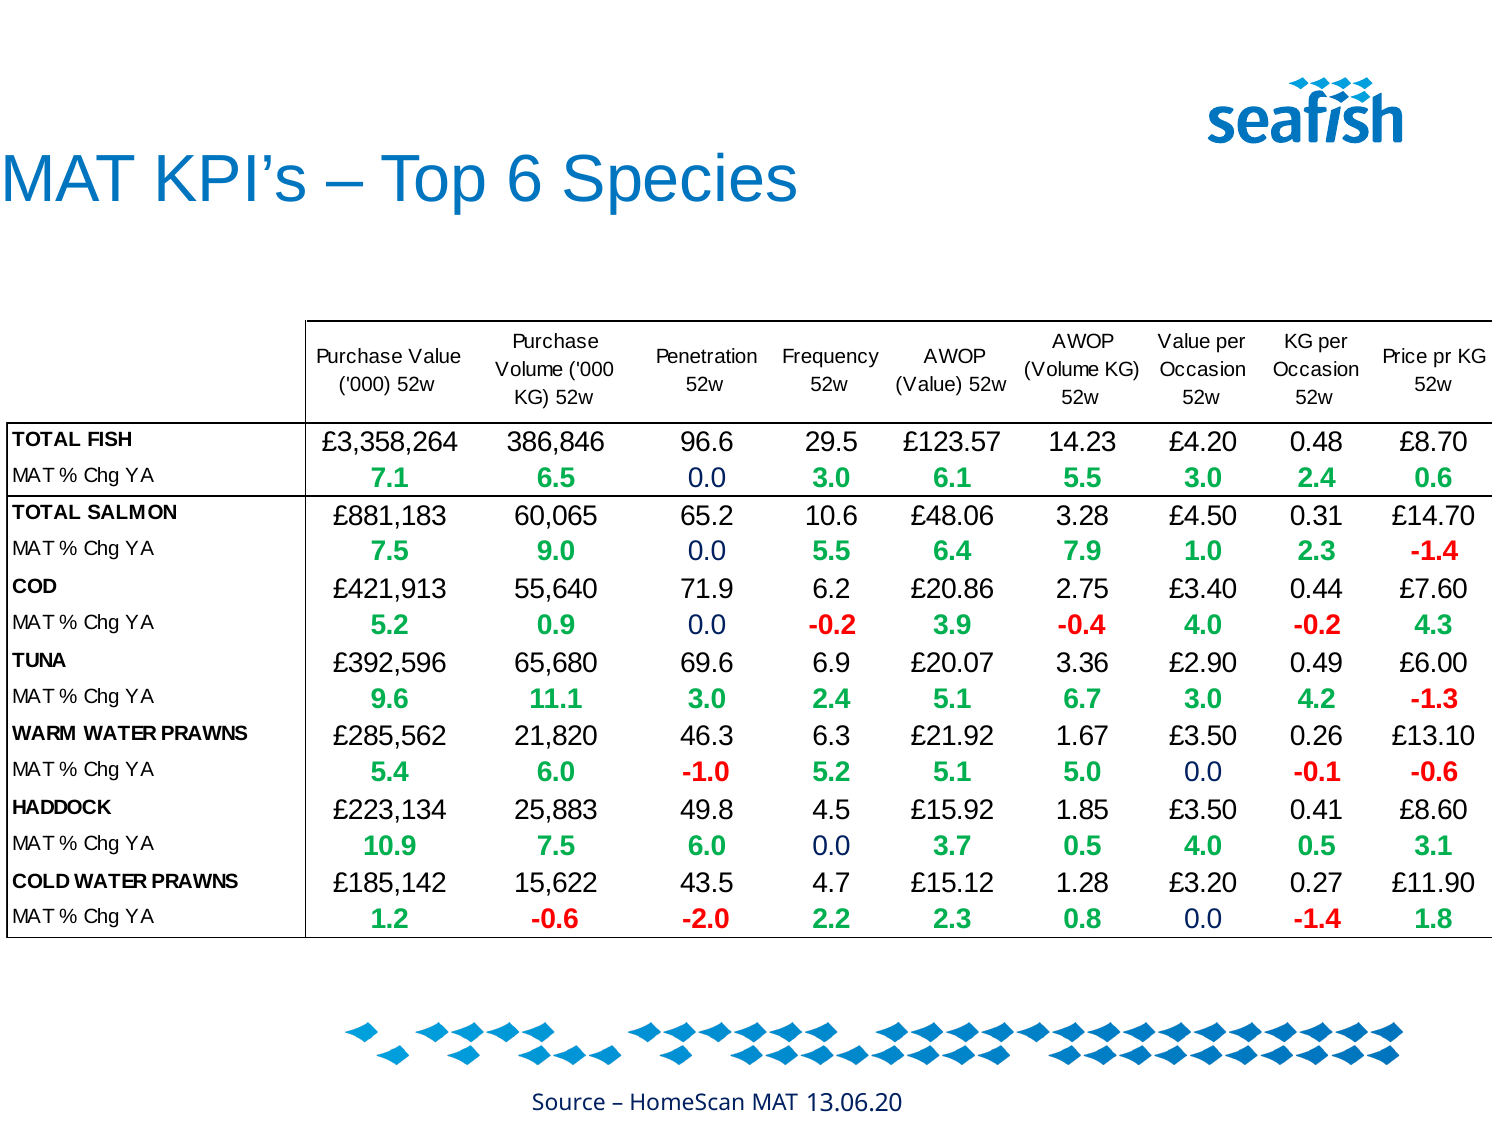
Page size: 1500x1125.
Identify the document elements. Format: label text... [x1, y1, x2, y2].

text_box Source – HomeScan MAT [508, 1079, 823, 1123]
picture [6, 319, 1494, 940]
picture [345, 1022, 1403, 1065]
title MAT KPI’s – Top 6 Species [0, 143, 1418, 240]
picture [733, 1081, 973, 1115]
